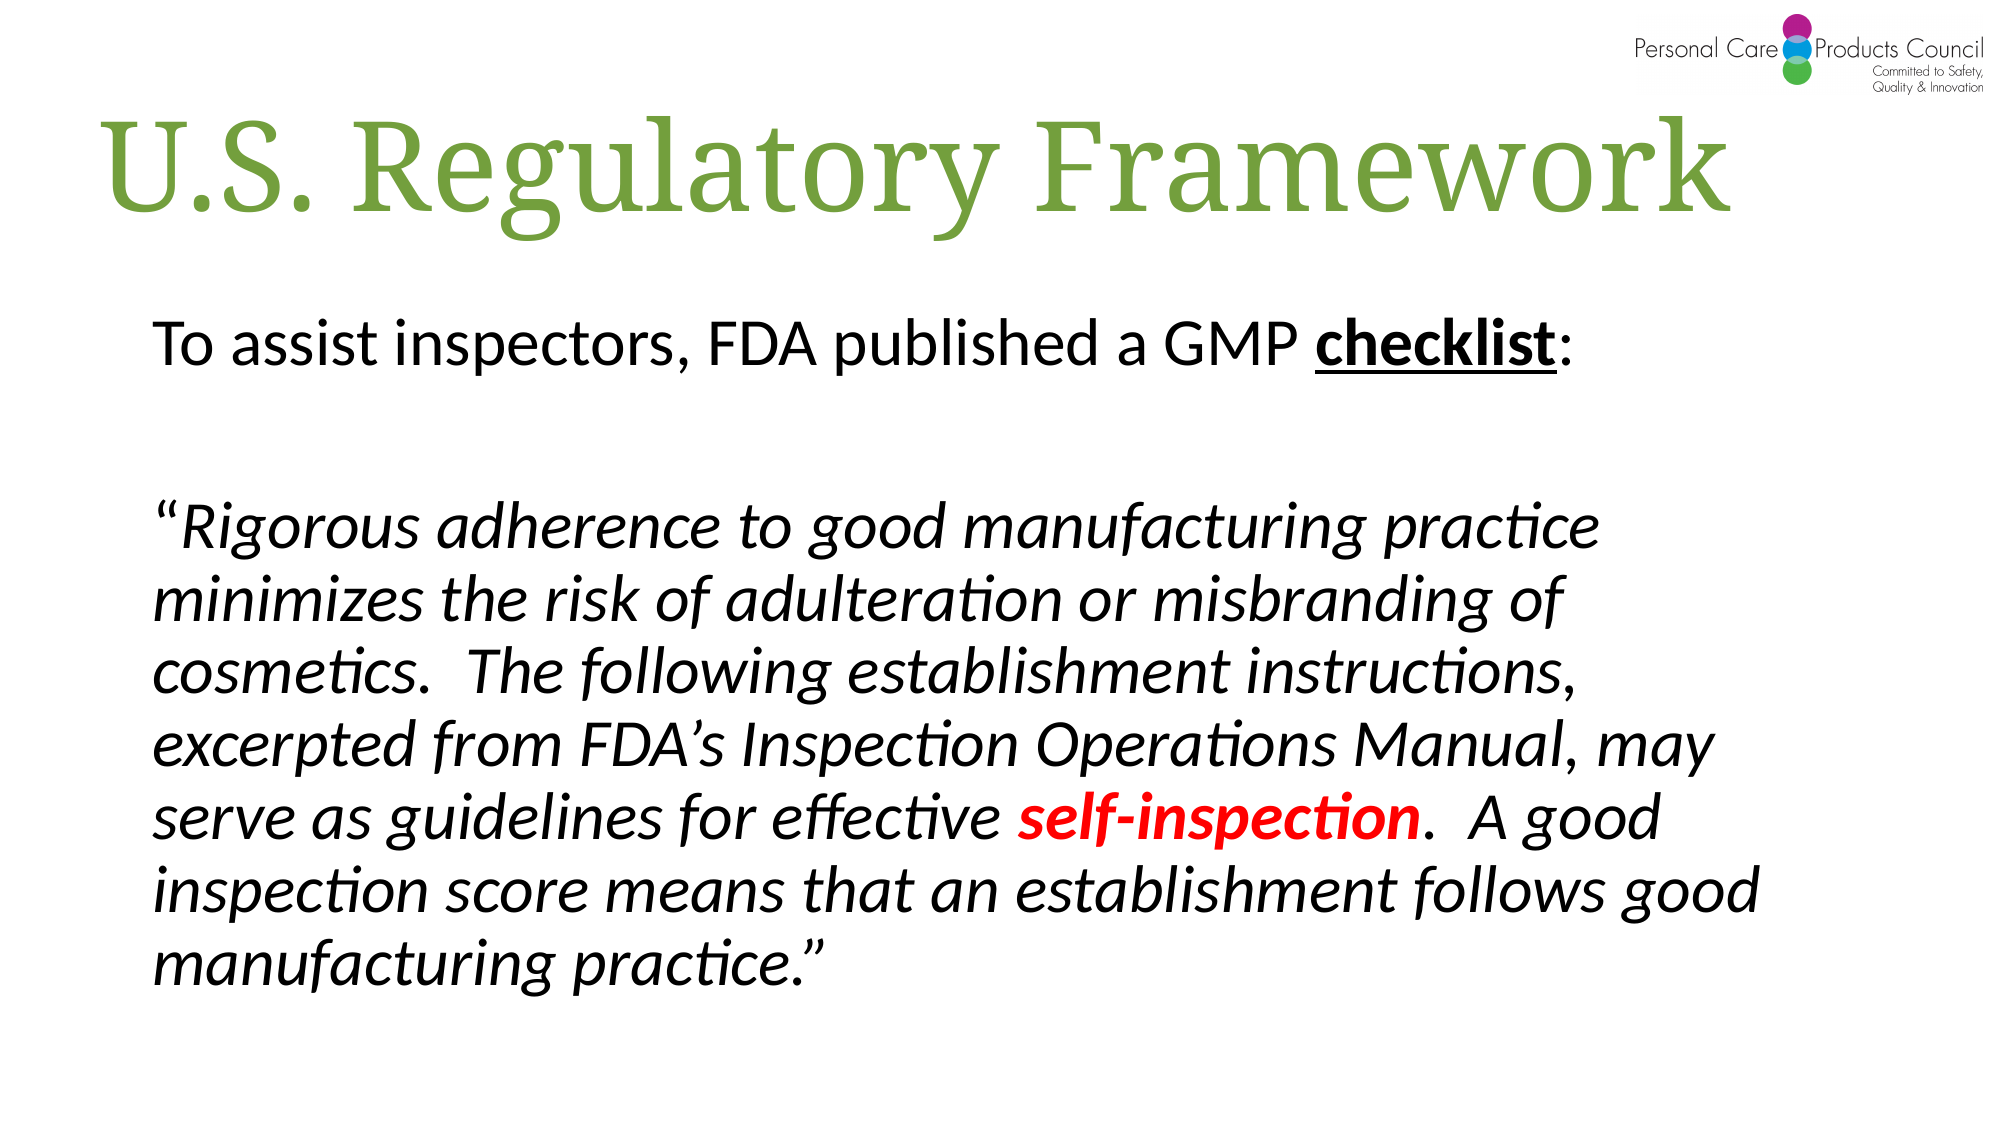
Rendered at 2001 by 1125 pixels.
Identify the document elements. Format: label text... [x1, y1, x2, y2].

list To assist inspectors, FDA published a GMP checklist: “Rigorous adherence to good manufacturing practice minimizes the risk of adulteration or misbranding of cosmetics. The following establishment instructions, excerpted from FDA’s Inspection Operations Manual, may serve as guidelines for effective self-inspection. A good inspection score means that an establishment follows good manufacturing practice.” [137, 299, 1794, 1014]
title U.S. Regulatory Framework [84, 62, 1810, 281]
picture [1636, 14, 1983, 95]
